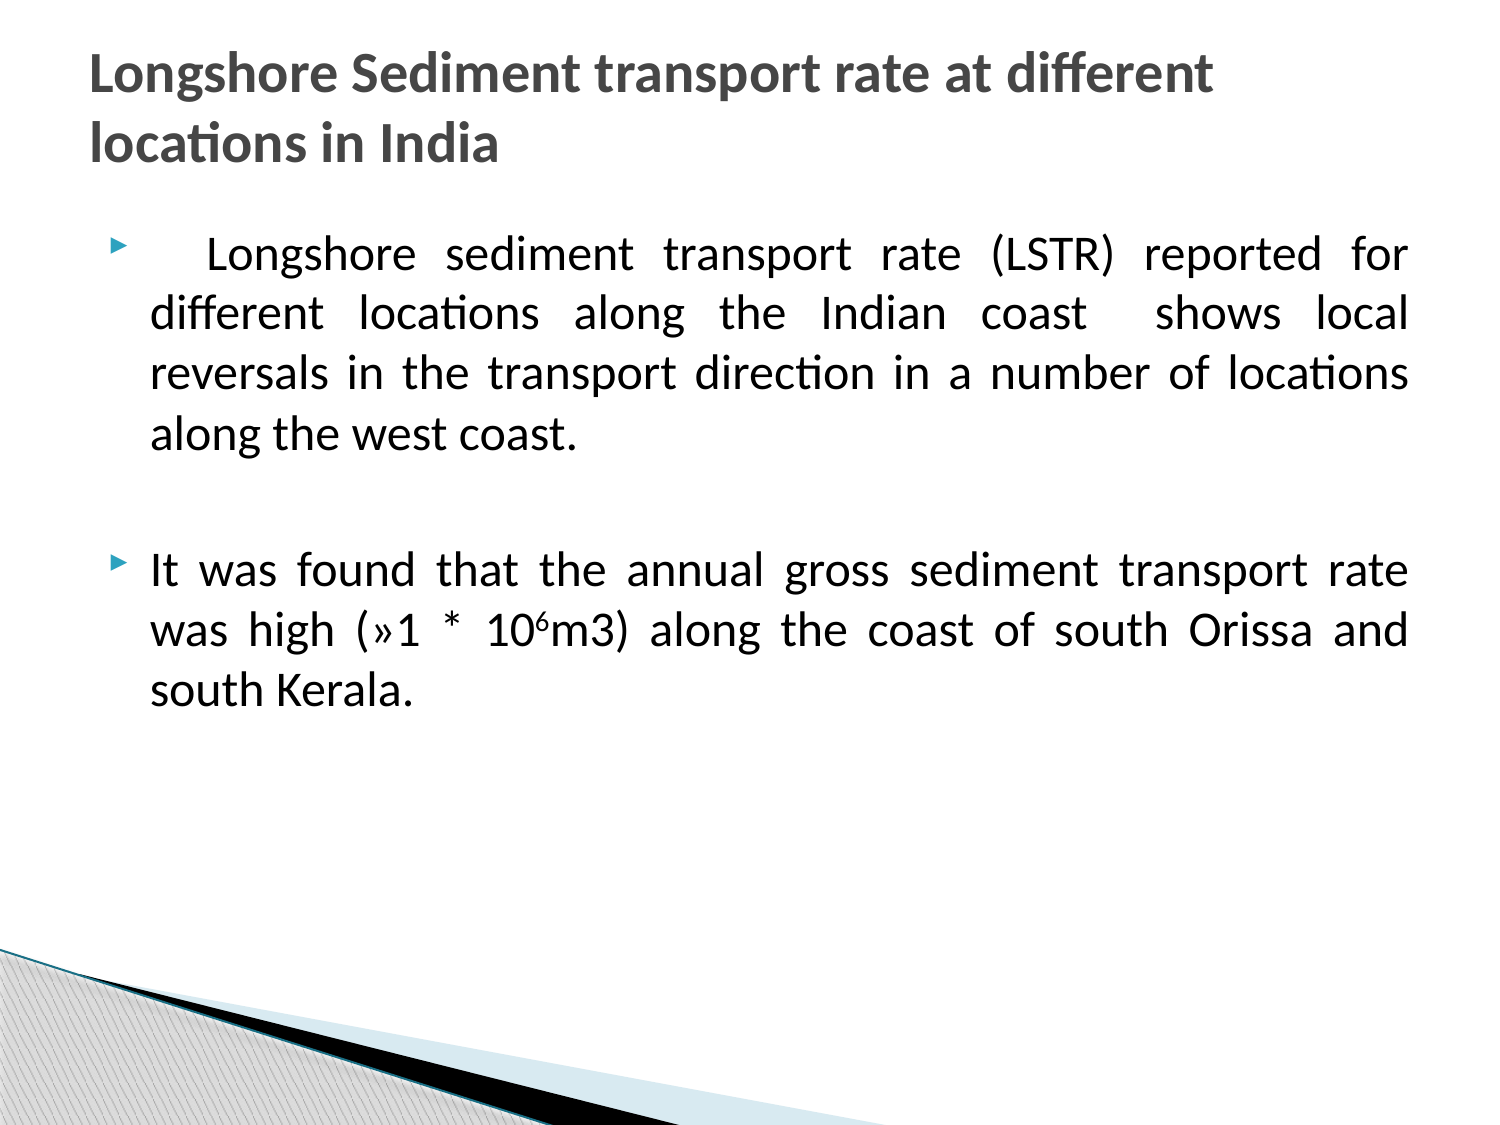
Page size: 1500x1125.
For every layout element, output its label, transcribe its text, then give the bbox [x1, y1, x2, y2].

title Longshore Sediment transport rate at different locations in India [75, 45, 1425, 233]
list Longshore sediment transport rate (LSTR) reported for different locations along the Indian coast shows local reversals in the transport direction in a number of locations along the west coast. It was found that the annual gross sediment transport rate was high (»1 * 106m3) along the coast of south Orissa and south Kerala. [75, 233, 1425, 963]
